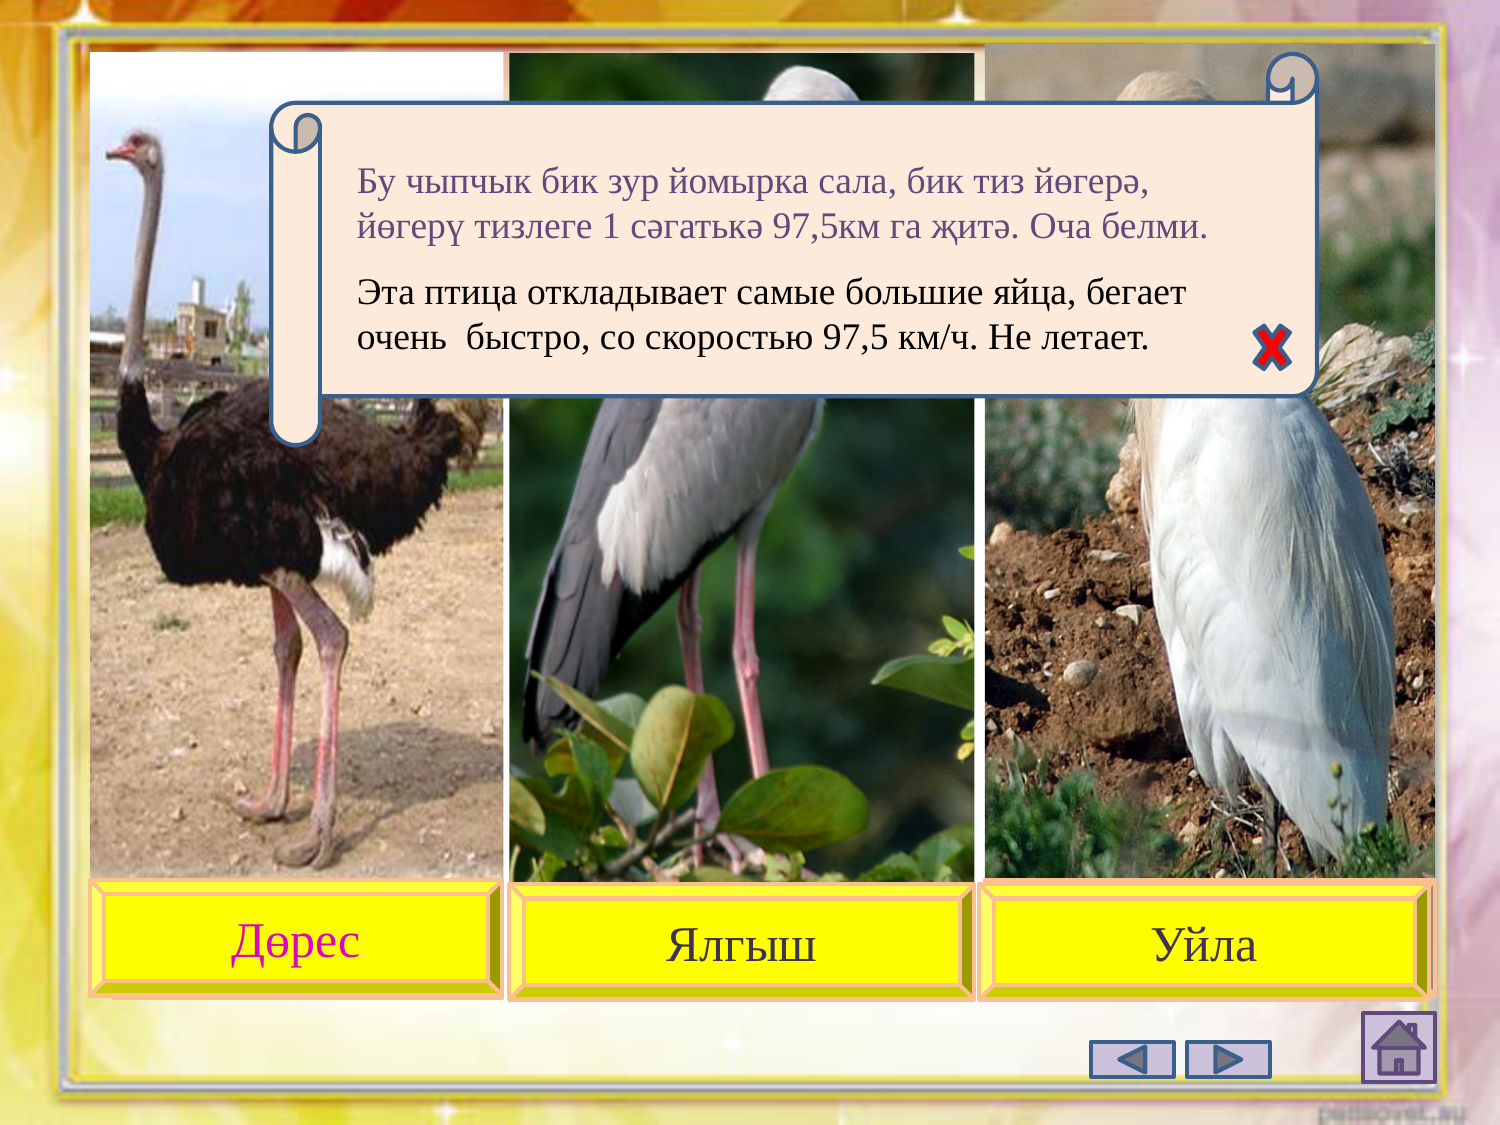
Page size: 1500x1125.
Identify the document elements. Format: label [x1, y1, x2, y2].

picture [0, 0, 1500, 1125]
text_box [531, 883, 987, 1000]
text_box [984, 879, 1436, 996]
text_box [270, 53, 1318, 446]
